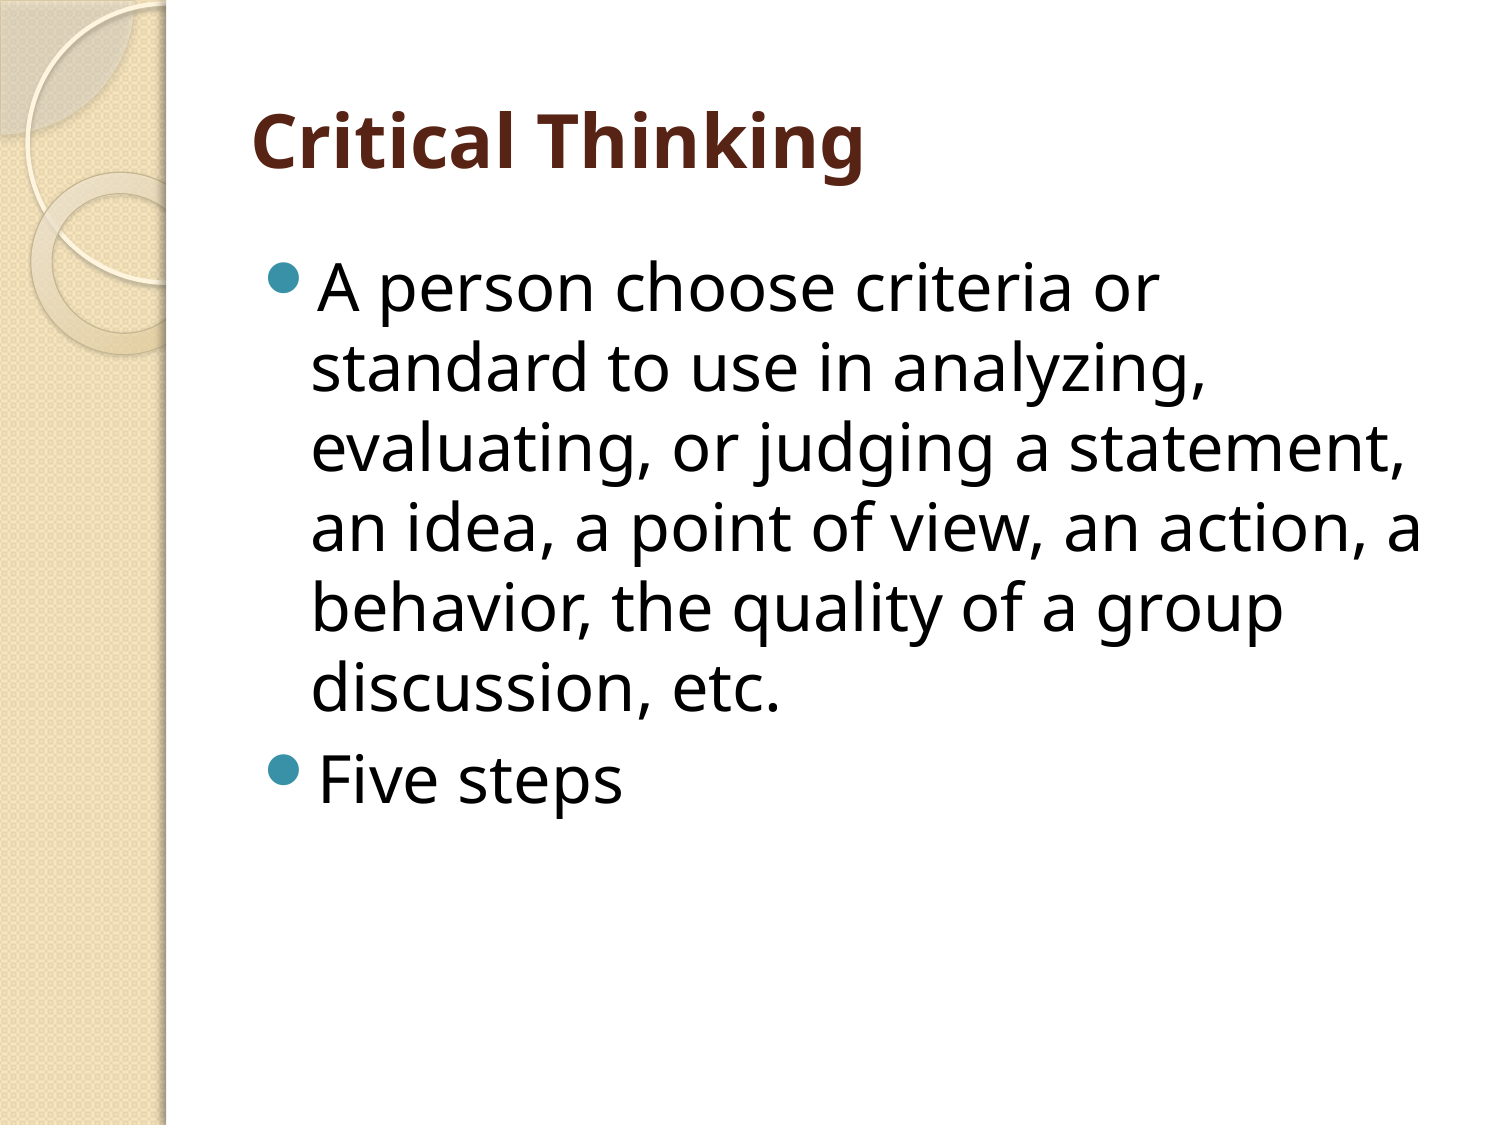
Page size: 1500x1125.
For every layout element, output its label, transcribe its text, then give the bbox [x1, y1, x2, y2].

title Critical Thinking [235, 45, 1466, 233]
list A person choose criteria or standard to use in analyzing, evaluating, or judging a statement, an idea, a point of view, an action, a behavior, the quality of a group discussion, etc. Five steps [235, 237, 1466, 1025]
